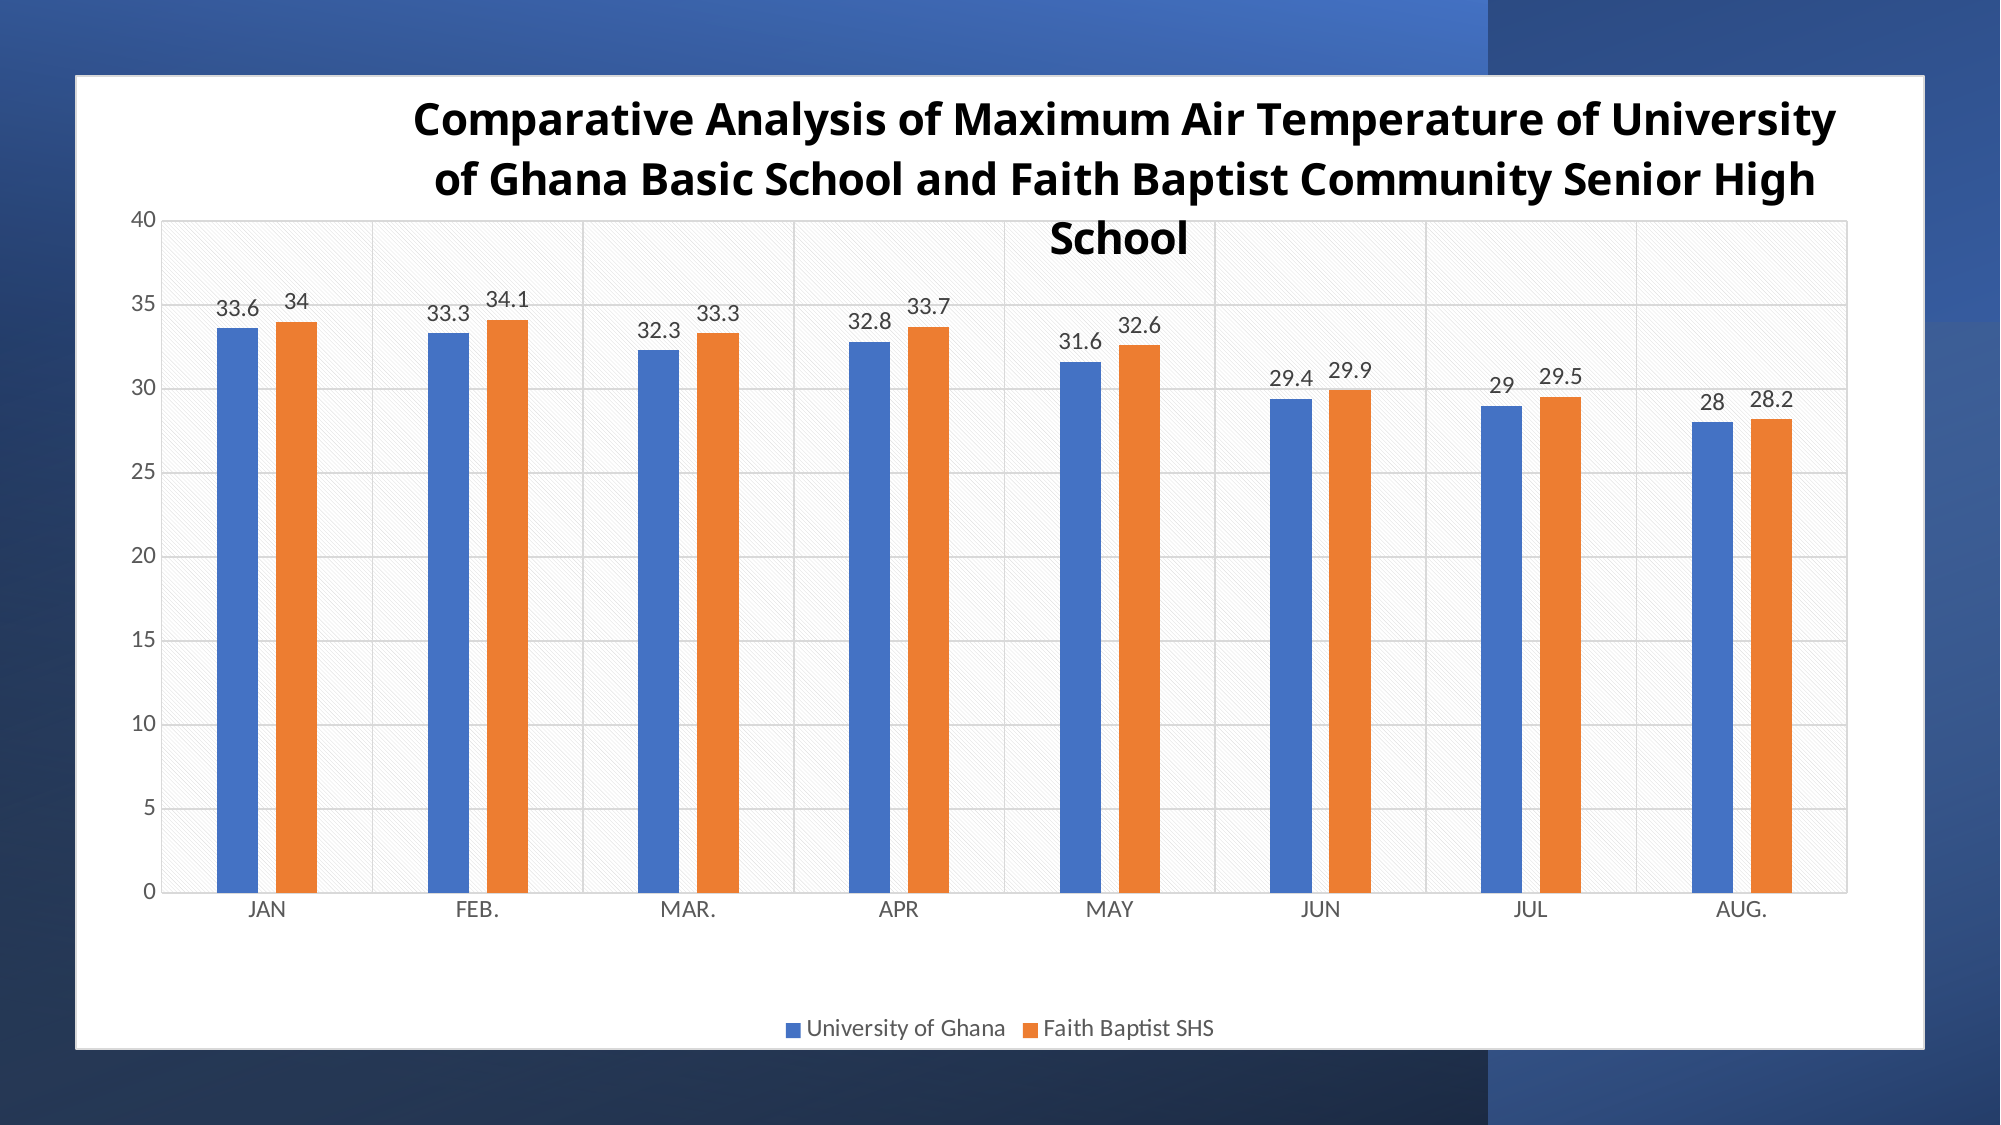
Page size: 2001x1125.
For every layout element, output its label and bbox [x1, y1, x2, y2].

text_box [1489, 0, 2000, 321]
text_box [0, 0, 1489, 321]
chart [74, 74, 1925, 1050]
text_box [0, 321, 2000, 1125]
